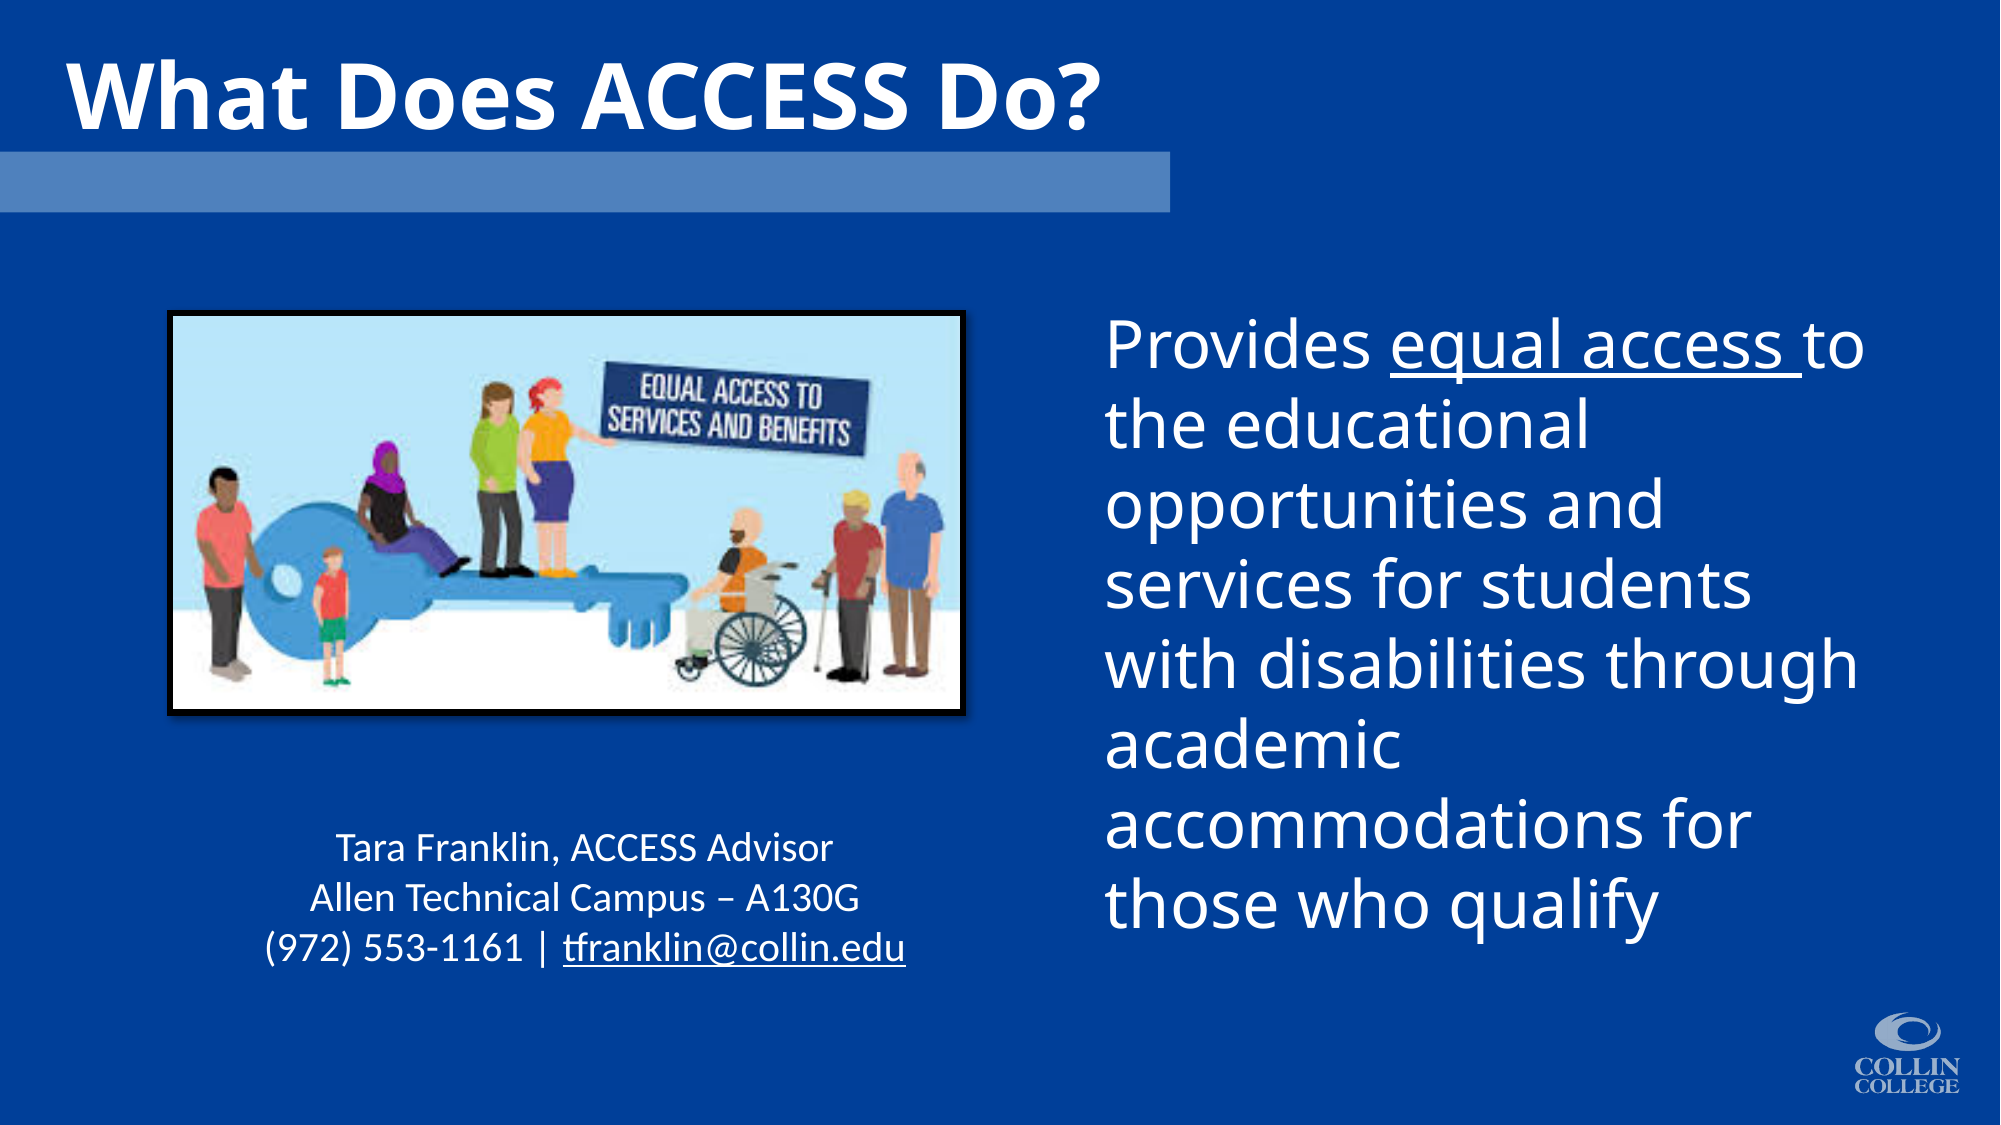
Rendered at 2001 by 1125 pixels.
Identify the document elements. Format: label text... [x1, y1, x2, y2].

picture [1849, 1009, 1965, 1101]
text_box [0, 202, 1171, 213]
text_box What Does ACCESS Do? [0, 0, 1448, 202]
text_box Provides equal access to the educational opportunities and services for students with disabilities through academic accommodations for those who qualify [1089, 294, 1919, 831]
text_box Tara Franklin, ACCESS Advisor Allen Technical Campus – A130G (972) 553-1161 | tfranklin@collin.edu [235, 812, 935, 978]
picture [172, 315, 961, 710]
